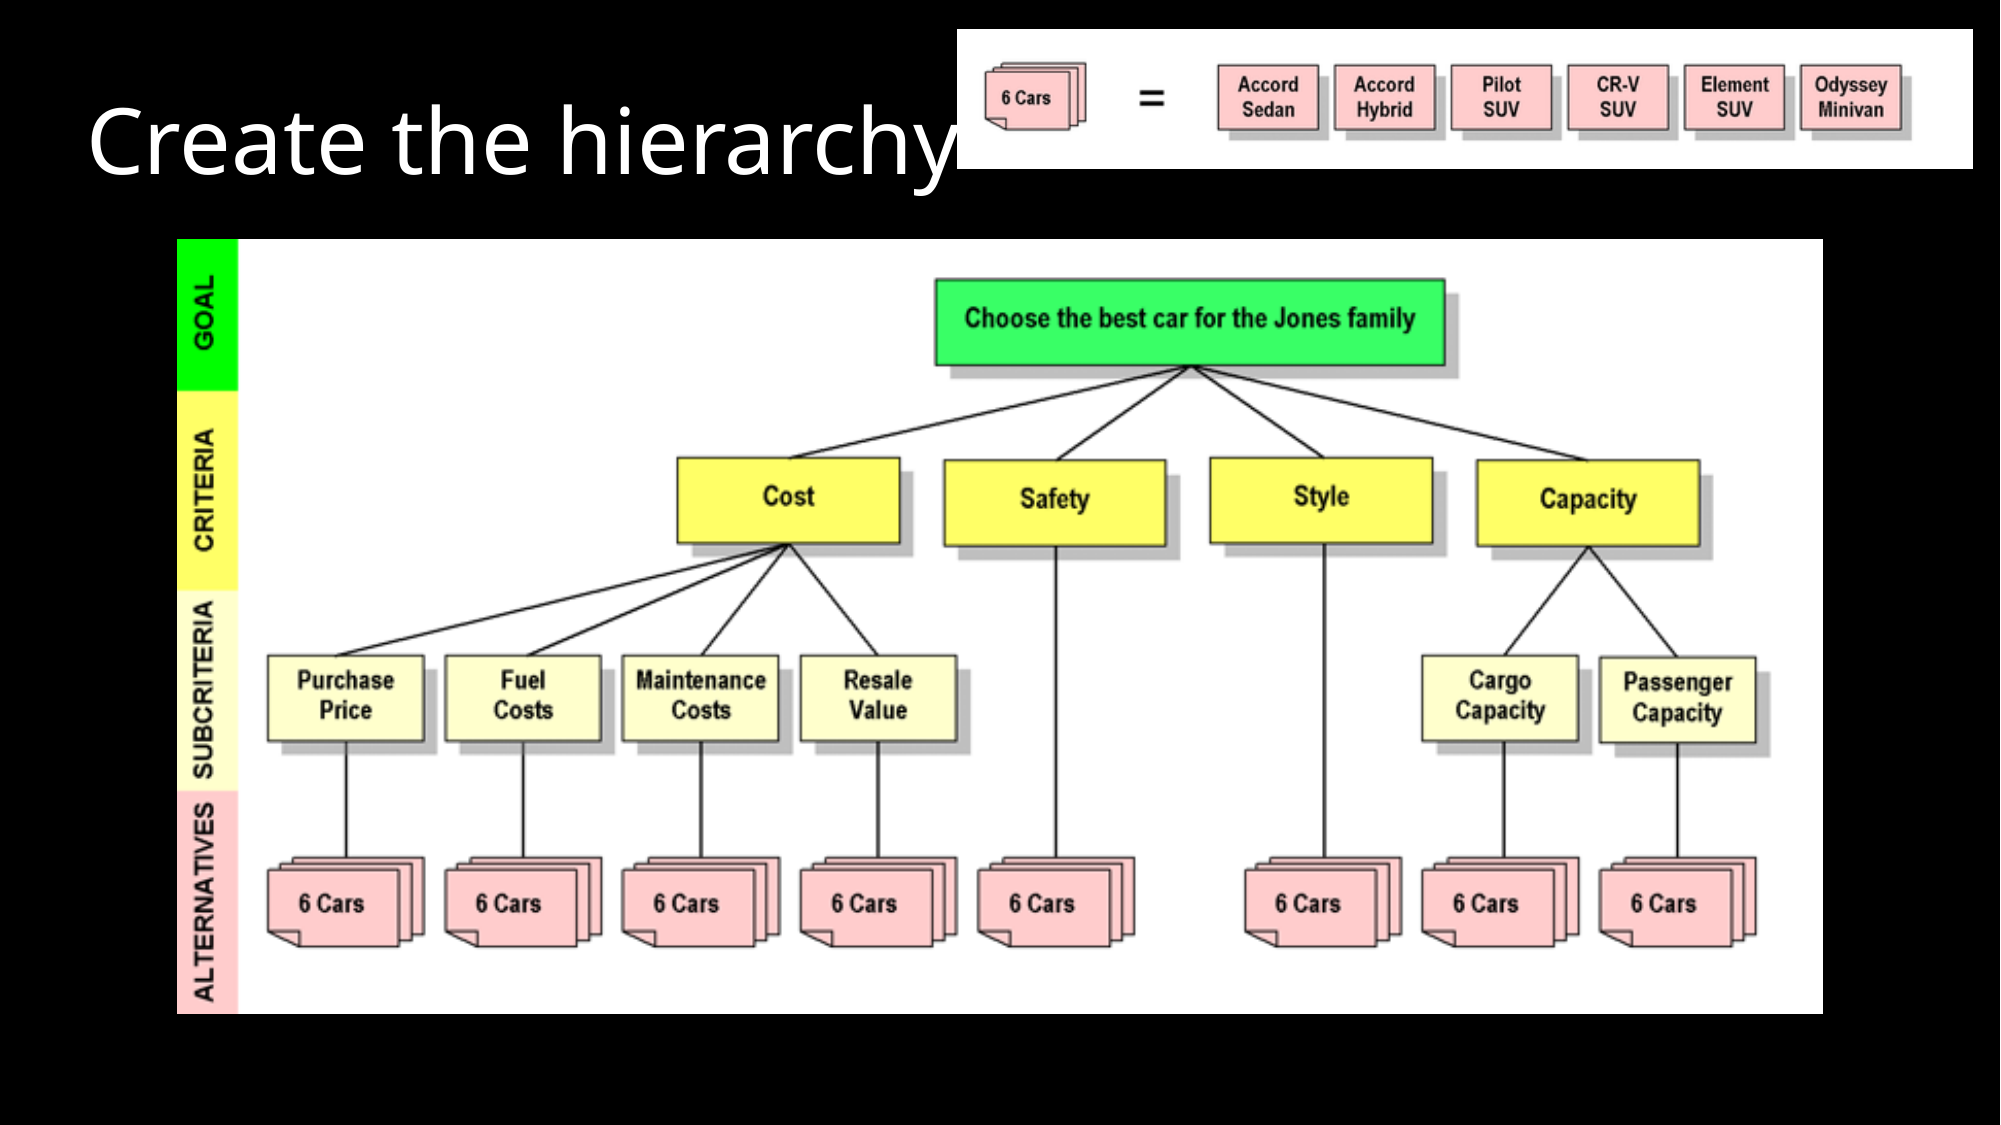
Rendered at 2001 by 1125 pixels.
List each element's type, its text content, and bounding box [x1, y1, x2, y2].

picture [957, 29, 1973, 169]
title Create the hierarchy [71, 35, 1796, 254]
picture [177, 239, 1823, 1014]
